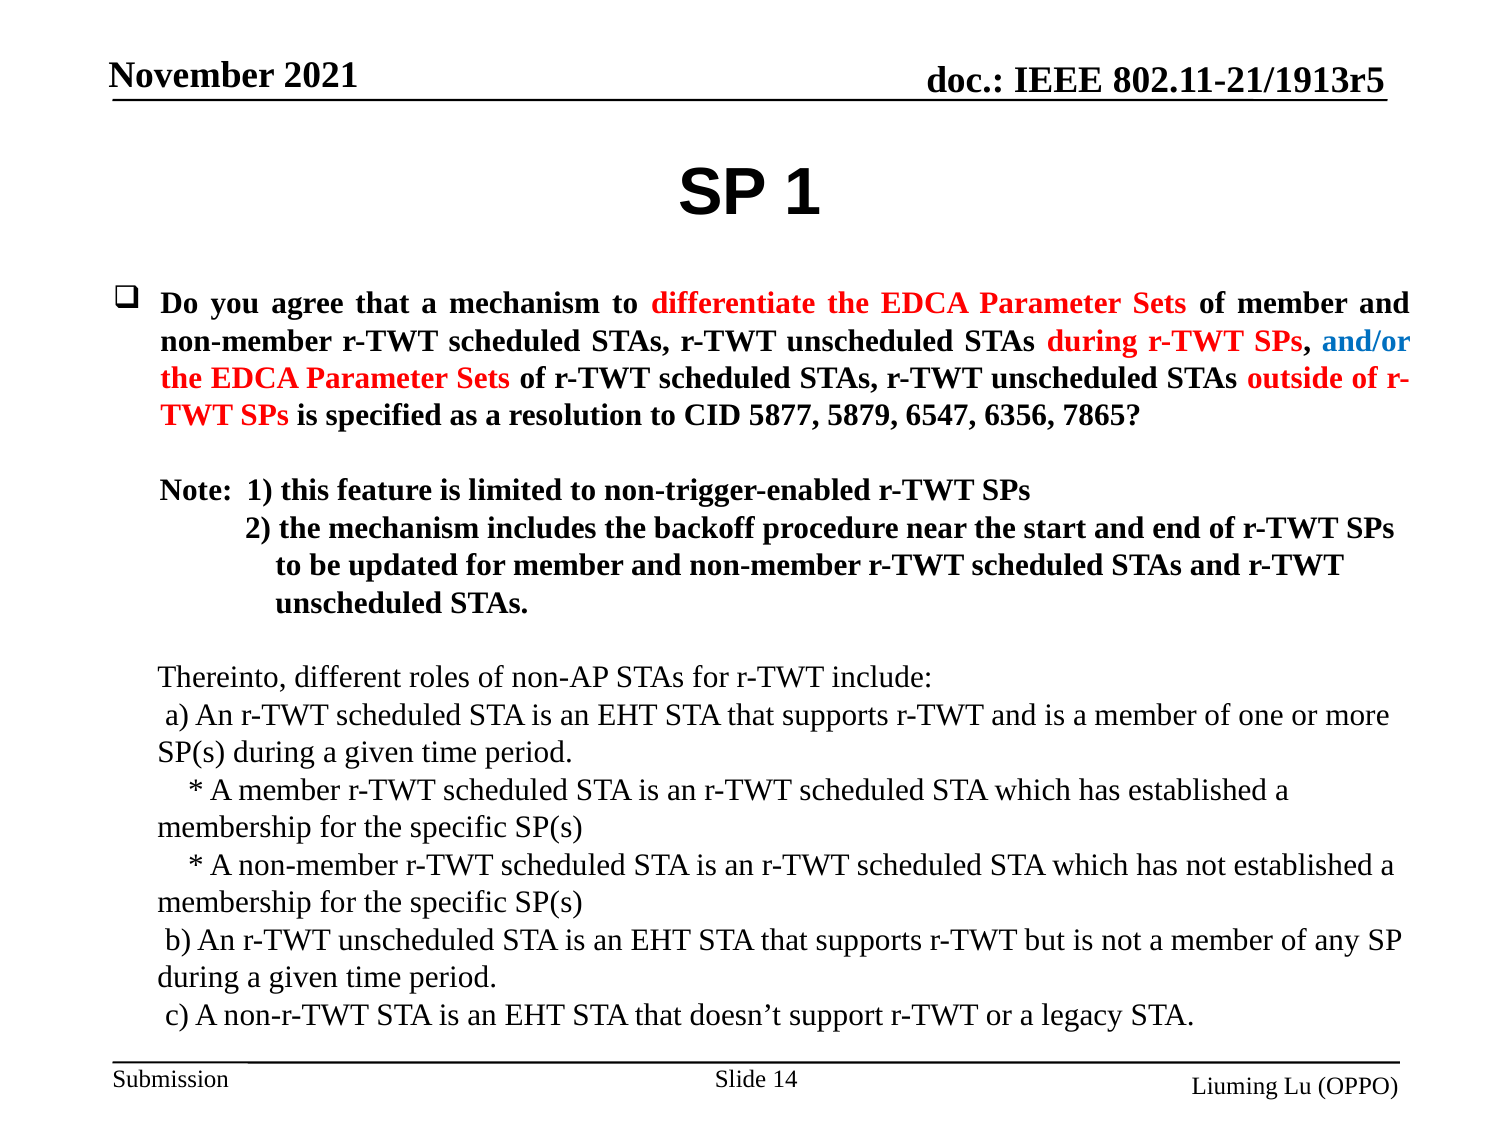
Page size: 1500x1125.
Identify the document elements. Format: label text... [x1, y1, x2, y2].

text_box Liuming Lu (OPPO) [1176, 1062, 1414, 1107]
slide_number Slide 14 [712, 1076, 800, 1093]
title SP 1 [112, 112, 1388, 263]
text_box Do you agree that a mechanism to differentiate the EDCA Parameter Sets of member and non-member r-TWT scheduled STAs, r-TWT unscheduled STAs during r-TWT SPs, and/or the EDCA Parameter Sets of r-TWT scheduled STAs, r-TWT unscheduled STAs outside of r-TWT SPs is specified as a resolution to CID 5877, 5879, 6547, 6356, 7865? Note: 1) this feature is limited to non-trigger-enabled r-TWT SPs 2) the mechanism includes the backoff procedure near the start and end of r-TWT SPs to be updated for member and non-member r-TWT scheduled STAs and r-TWT unscheduled STAs. Thereinto, different roles of non-AP STAs for r-TWT include: a) An r-TWT scheduled STA is an EHT STA that supports r-TWT and is a member of one or more SP(s) during a given time period. * A member r-TWT scheduled STA is an r-TWT scheduled STA which has established a membership for the specific SP(s) * A non-member r-TWT scheduled STA is an r-TWT scheduled STA which has not established a membership for the specific SP(s) b) An r-TWT unscheduled STA is an EHT STA that supports r-TWT but is not a member of any SP during a given time period. c) A non-r-TWT STA is an EHT STA that doesn’t support r-TWT or a legacy STA. [98, 274, 1425, 1076]
